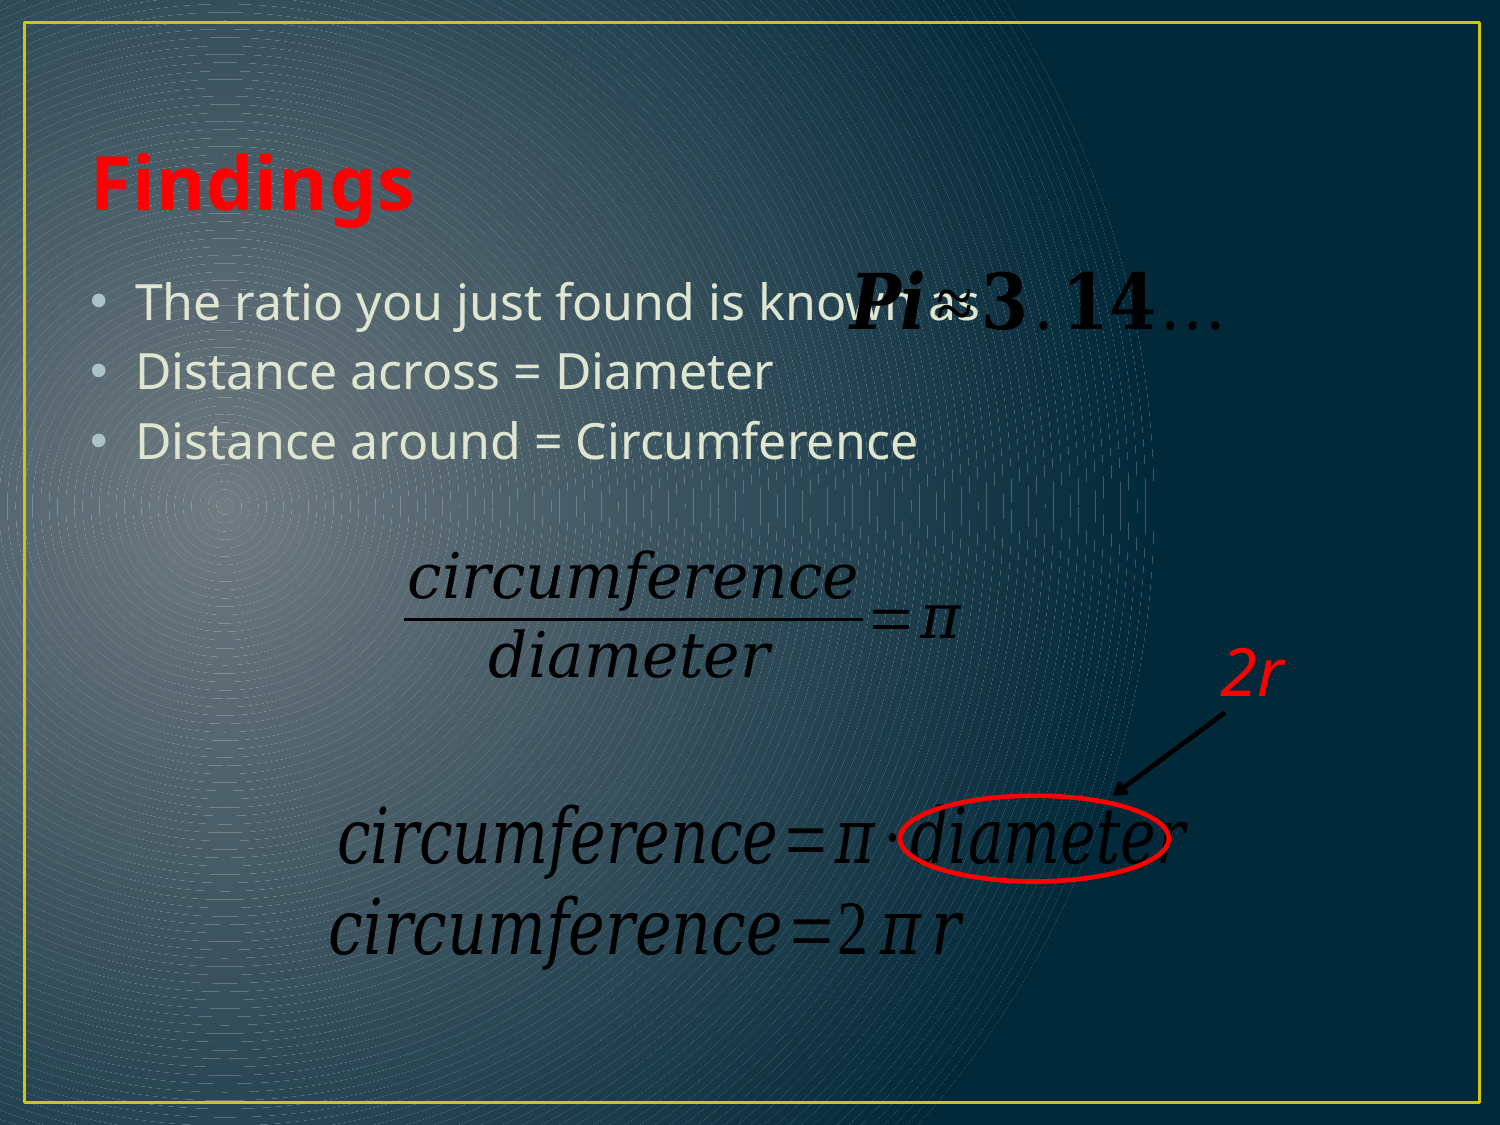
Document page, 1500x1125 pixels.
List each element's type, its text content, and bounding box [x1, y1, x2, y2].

text_box [898, 794, 1171, 883]
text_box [1112, 712, 1226, 796]
list The ratio you just found is known as Distance across = Diameter Distance around = Circumference [75, 262, 1425, 1005]
title Findings [75, 45, 1425, 233]
text_box 2r [1205, 622, 1299, 718]
